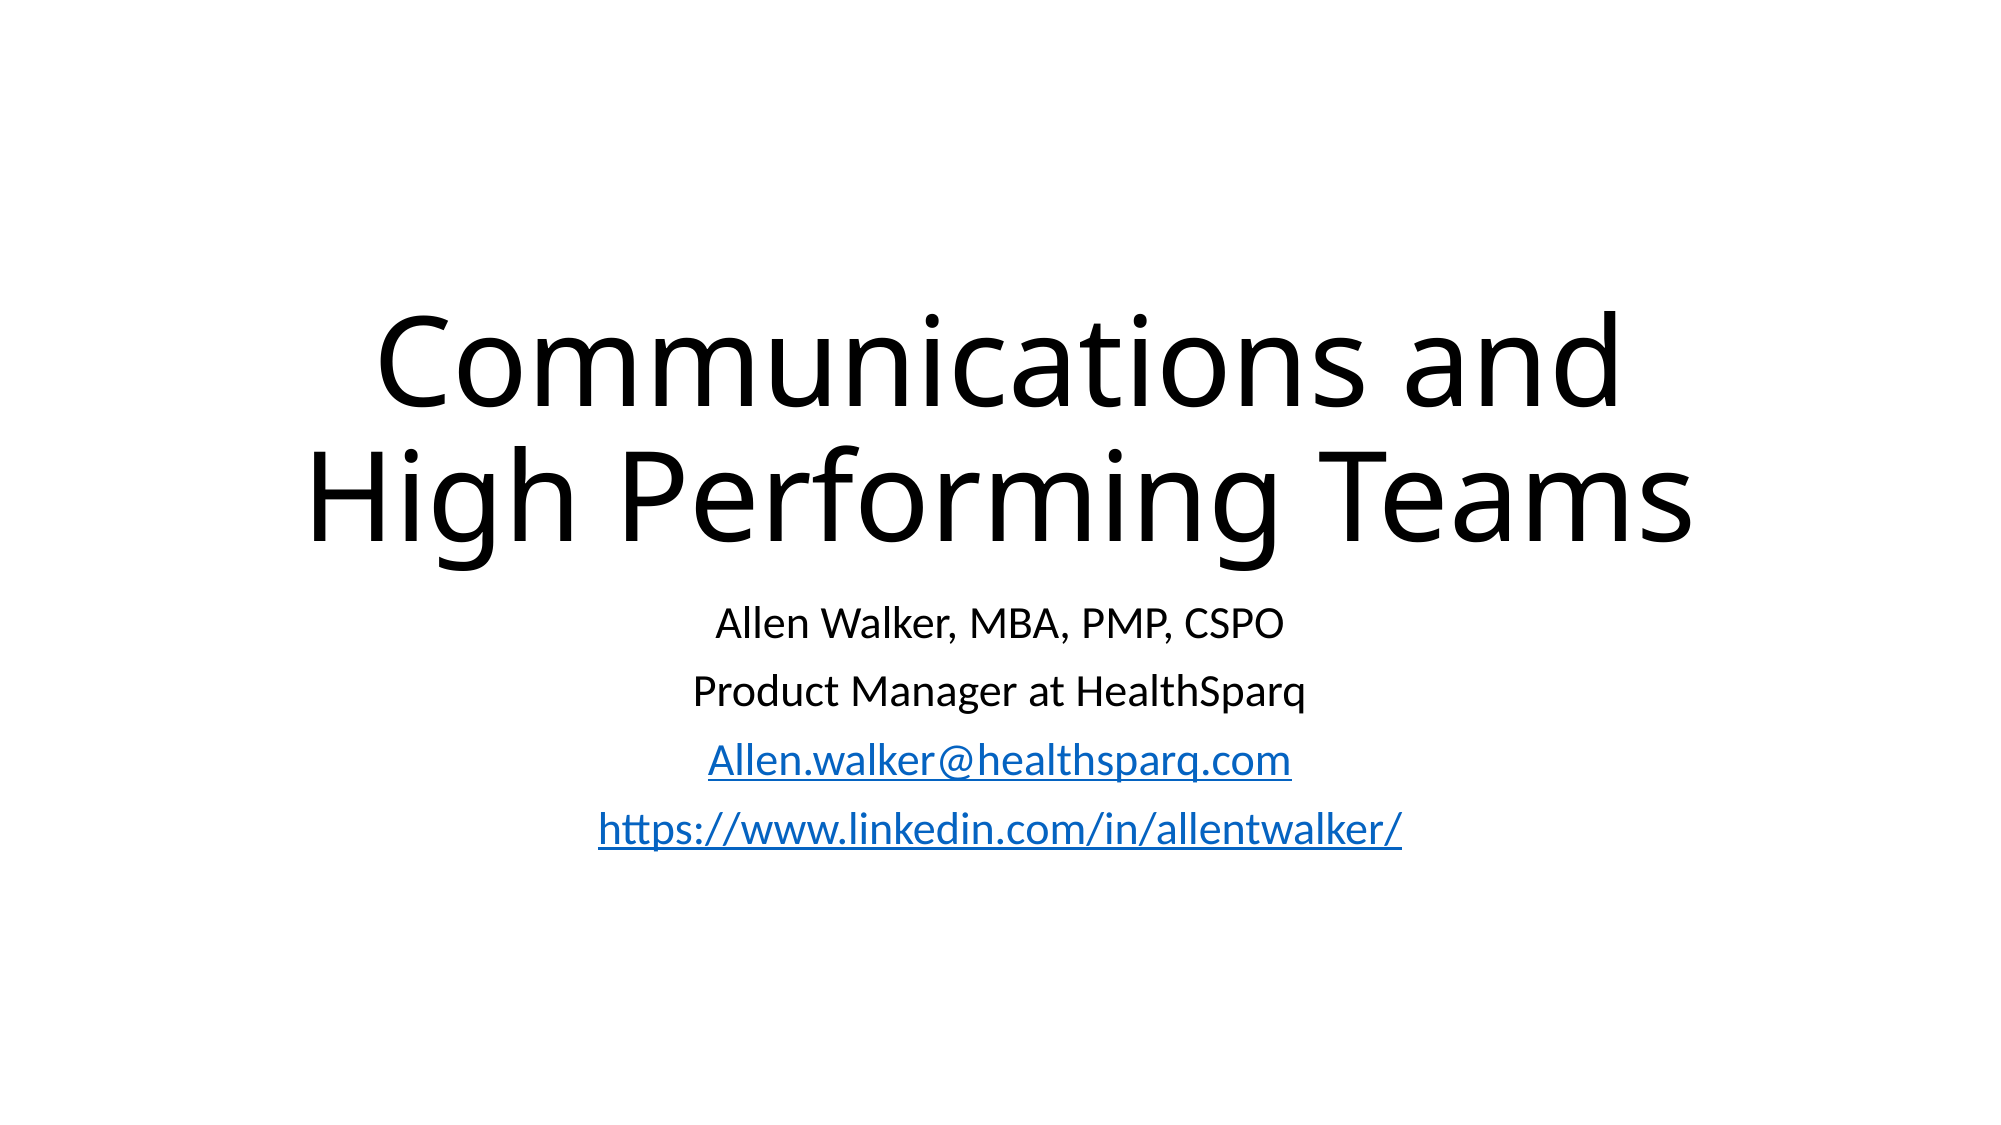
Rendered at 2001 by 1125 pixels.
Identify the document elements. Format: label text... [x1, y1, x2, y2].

subtitle Allen Walker, MBA, PMP, CSPO Product Manager at HealthSparq Allen.walker@healthsparq.com https://www.linkedin.com/in/allentwalker/ [249, 590, 1750, 863]
title Communications and High Performing Teams [249, 184, 1750, 576]
